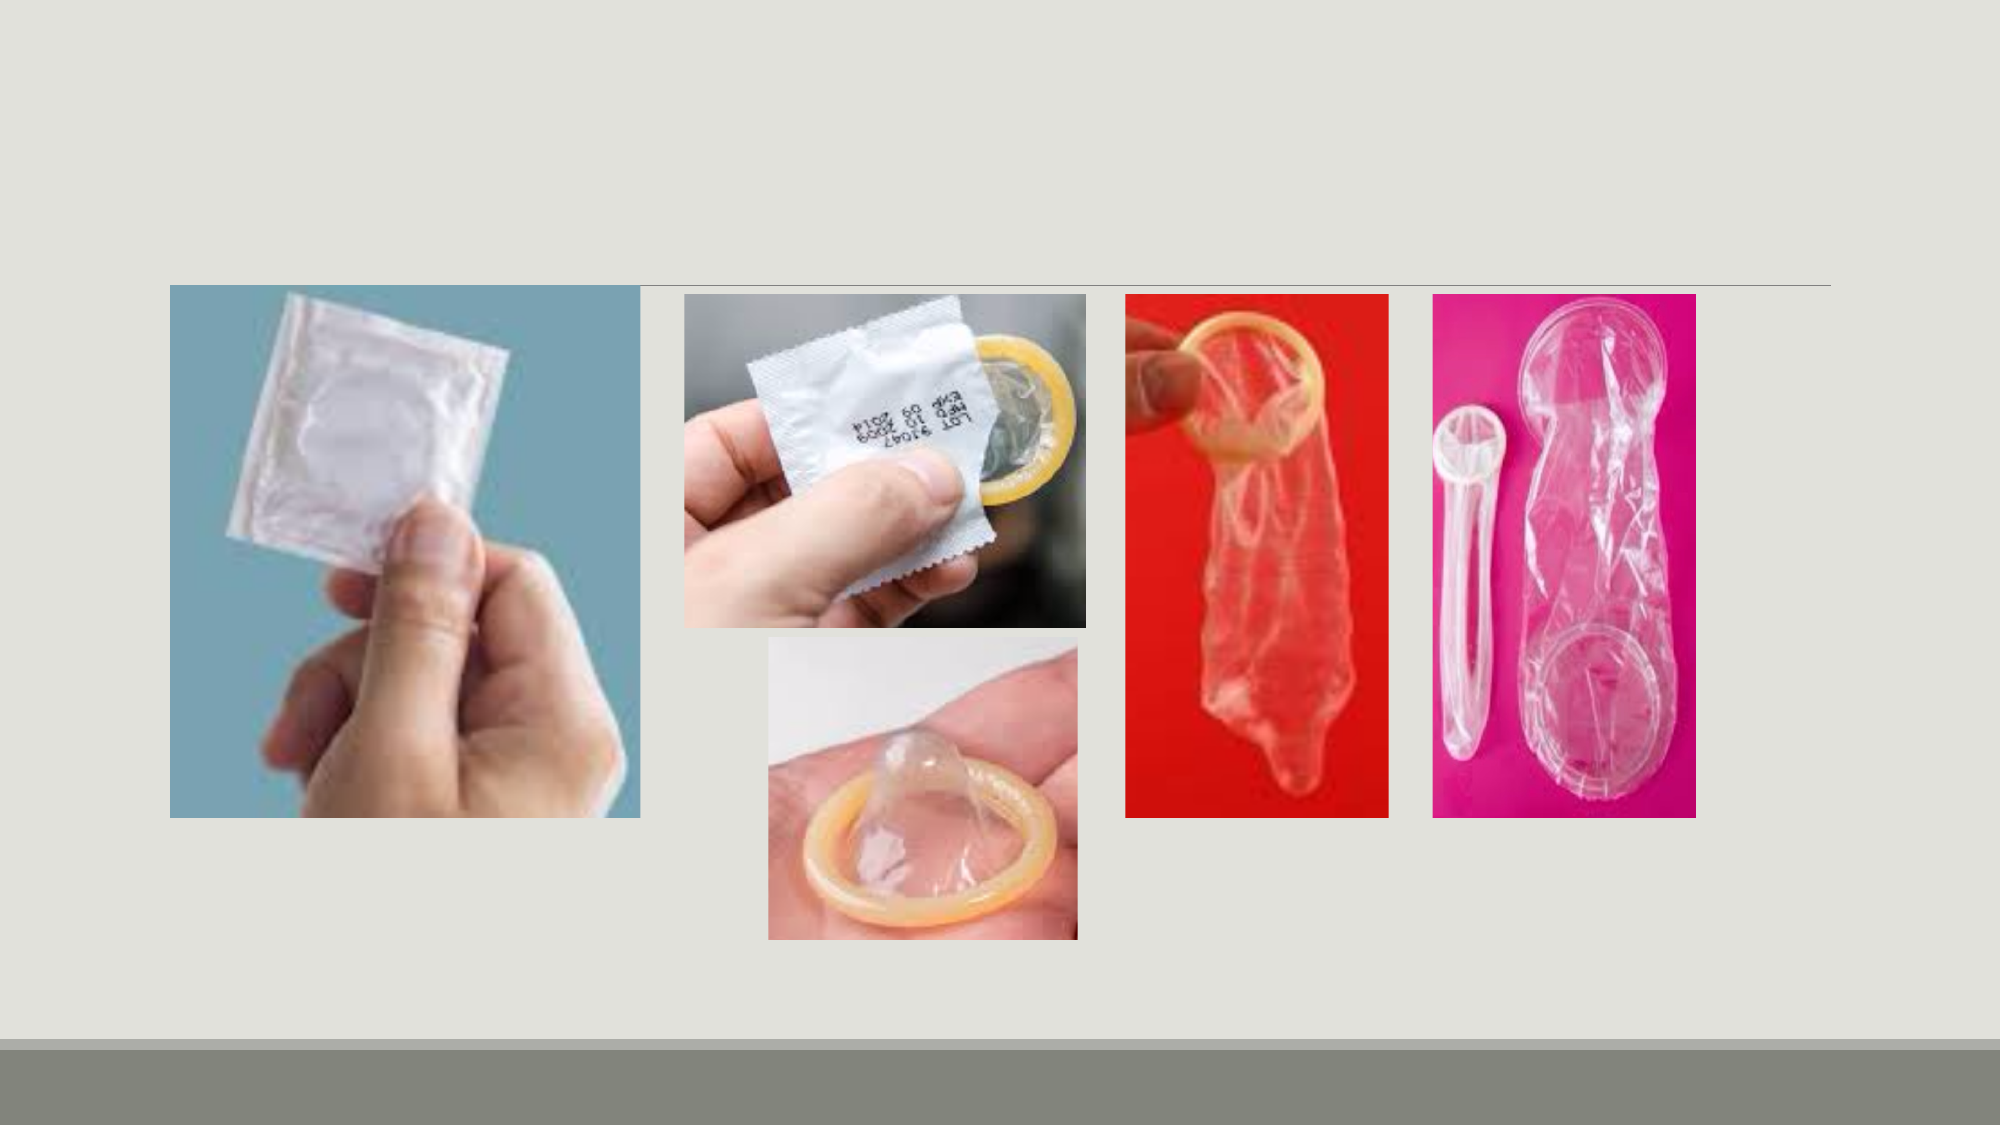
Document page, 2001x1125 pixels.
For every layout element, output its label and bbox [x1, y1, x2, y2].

picture [1124, 294, 1390, 819]
picture [1432, 294, 1697, 819]
list [169, 284, 641, 819]
picture [683, 294, 1087, 629]
picture [767, 637, 1079, 941]
